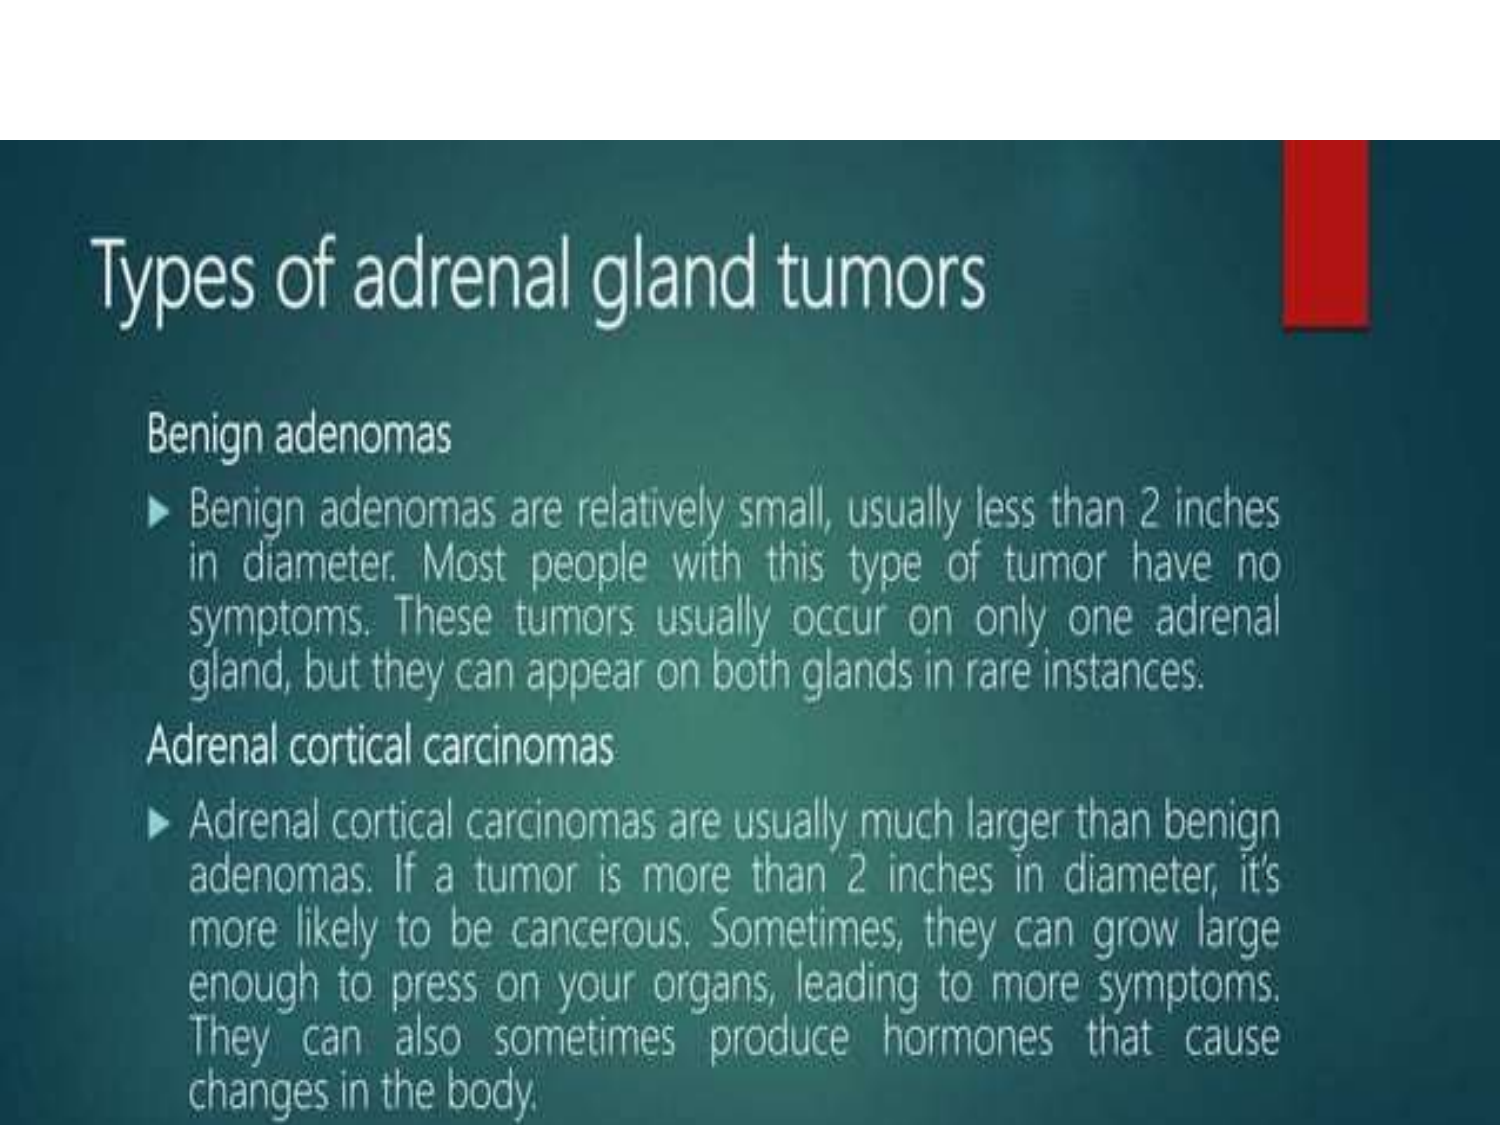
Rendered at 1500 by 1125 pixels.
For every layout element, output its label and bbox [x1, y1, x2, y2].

picture [0, 139, 1500, 1125]
